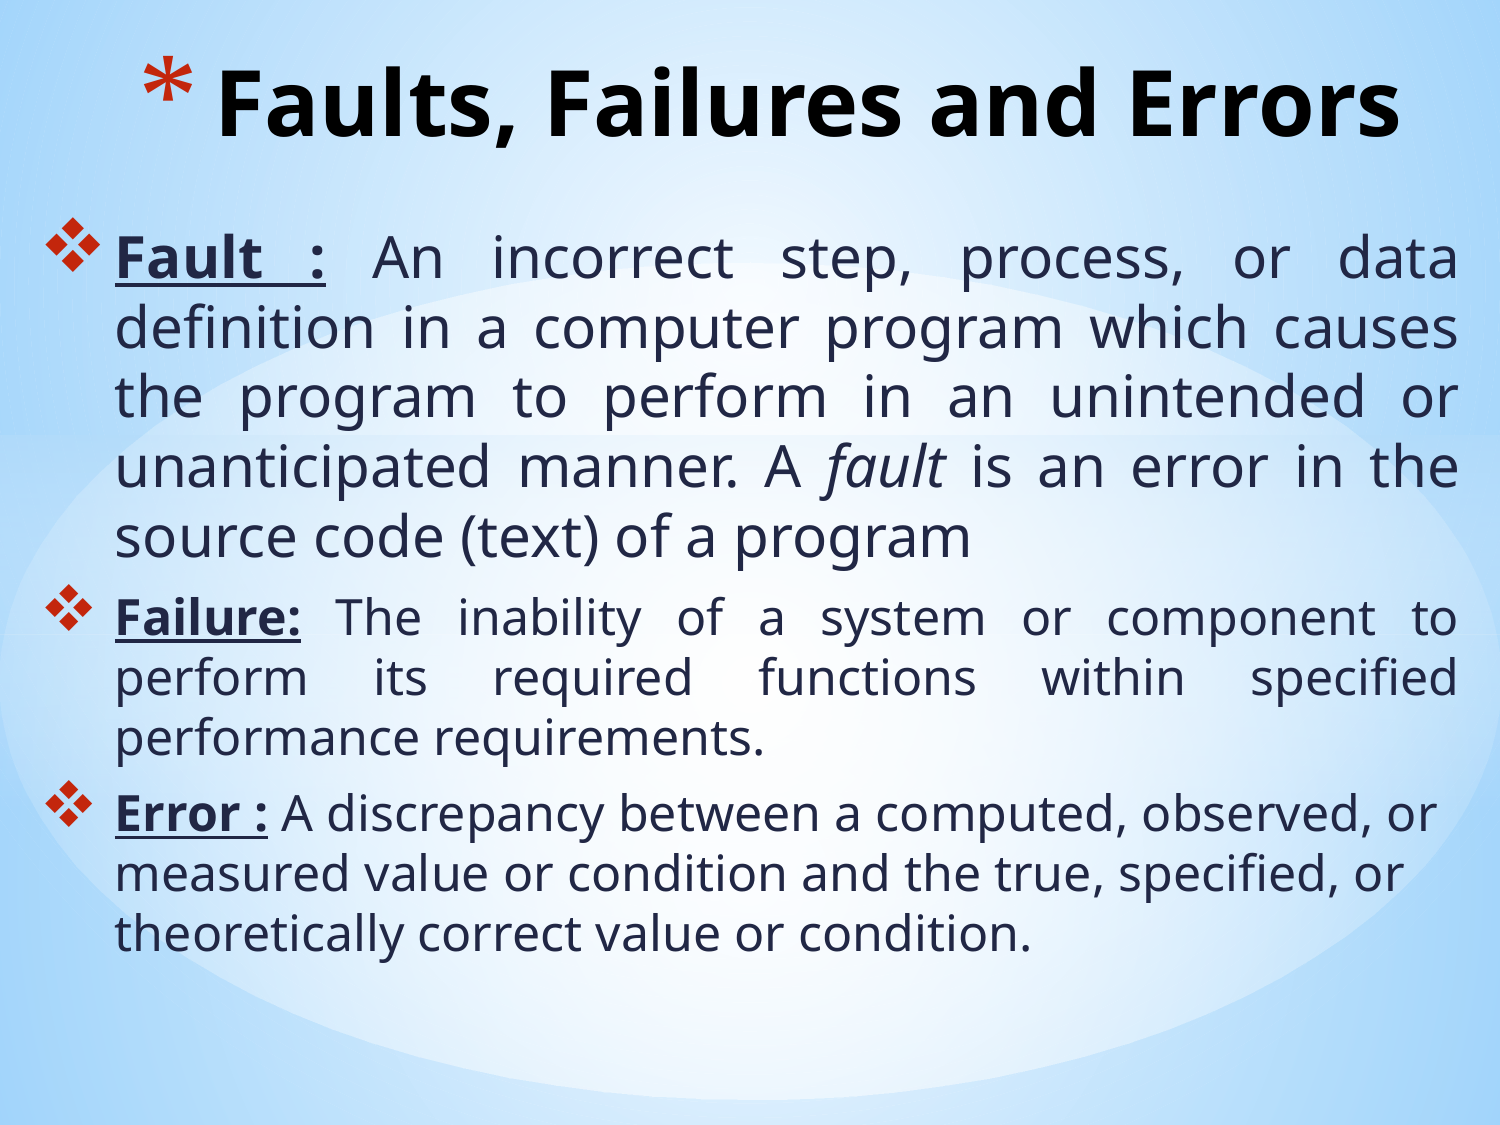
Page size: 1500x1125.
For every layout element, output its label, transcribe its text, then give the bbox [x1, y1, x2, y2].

subtitle Fault : An incorrect step, process, or data definition in a computer program which causes the program to perform in an unintended or unanticipated manner. A fault is an error in the source code (text) of a program Failure: The inability of a system or component to perform its required functions within specified performance requirements. Error : A discrepancy between a computed, observed, or measured value or condition and the true, specified, or theoretically correct value or condition. [24, 212, 1475, 1013]
title Faults, Failures and Errors [12, 37, 1500, 200]
